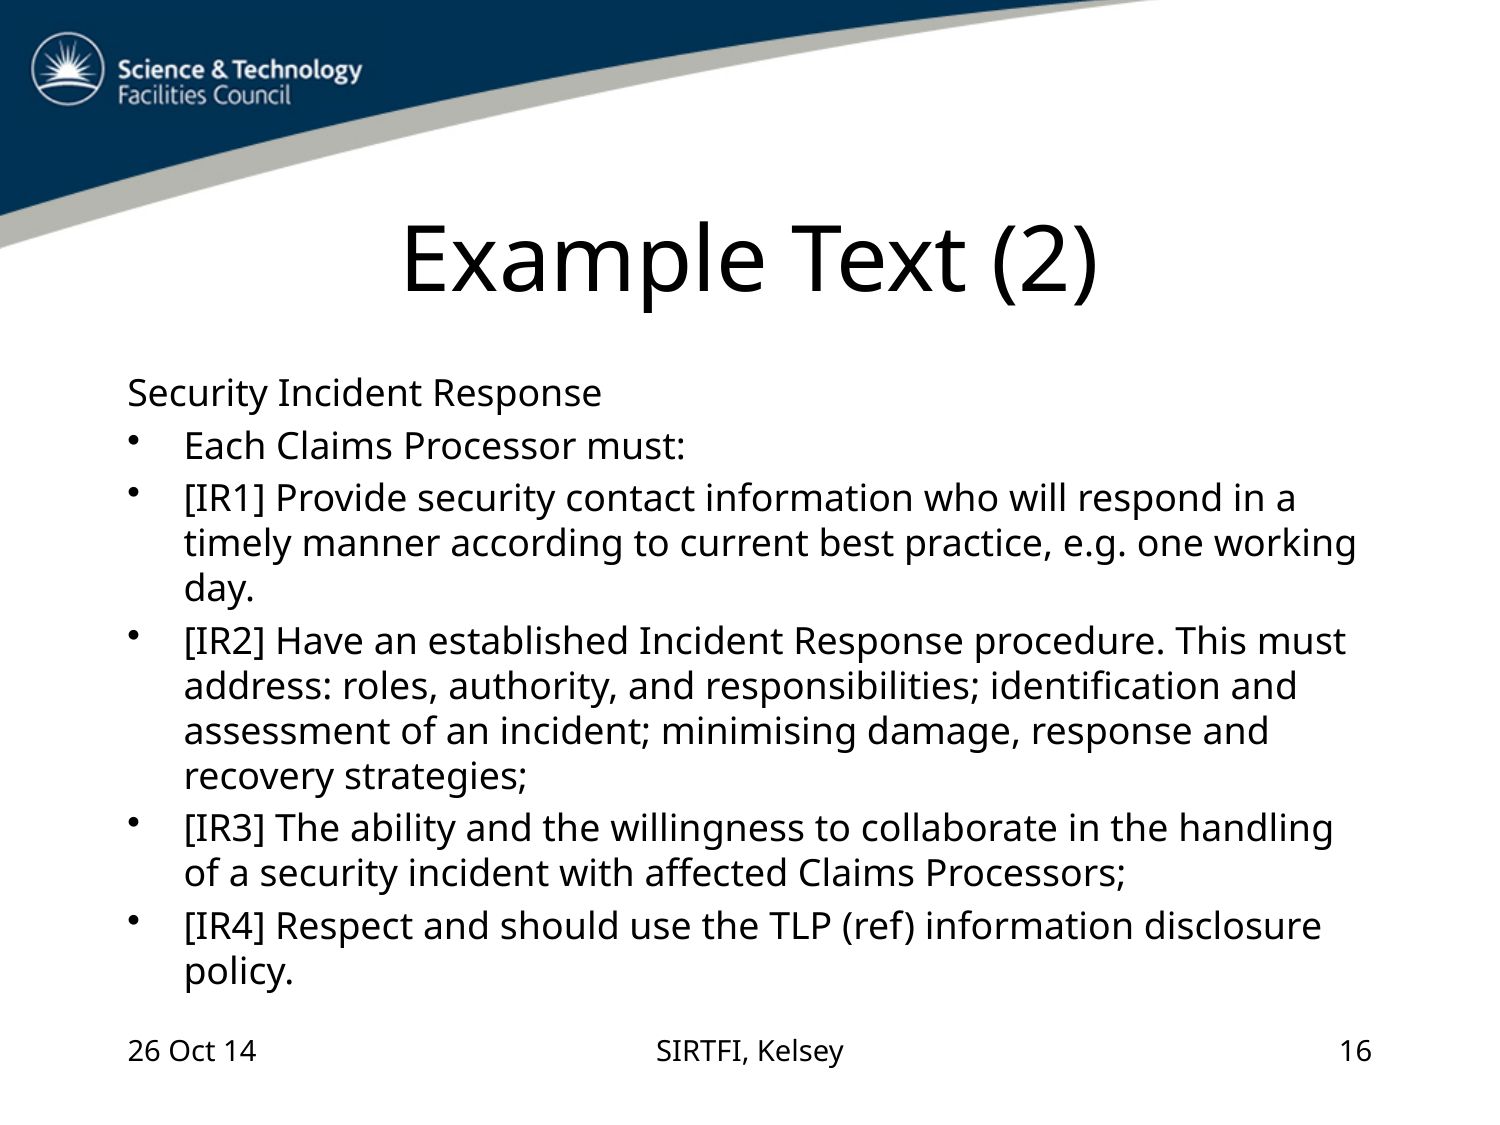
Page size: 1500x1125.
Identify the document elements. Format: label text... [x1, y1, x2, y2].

footer SIRTFI, Kelsey [512, 1024, 988, 1101]
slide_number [112, 1024, 426, 1101]
slide_number 16 [1074, 1024, 1388, 1101]
title Example Text (2) [111, 160, 1388, 349]
picture [0, 0, 1175, 249]
list Security Incident Response Each Claims Processor must: [IR1] Provide security contact information who will respond in a timely manner according to current best practice, e.g. one working day. [IR2] Have an established Incident Response procedure. This must address: roles, authority, and responsibilities; identification and assessment of an incident; minimising damage, response and recovery strategies; [IR3] The ability and the willingness to collaborate in the handling of a security incident with affected Claims Processors; [IR4] Respect and should use the TLP (ref) information disclosure policy. [111, 361, 1388, 988]
